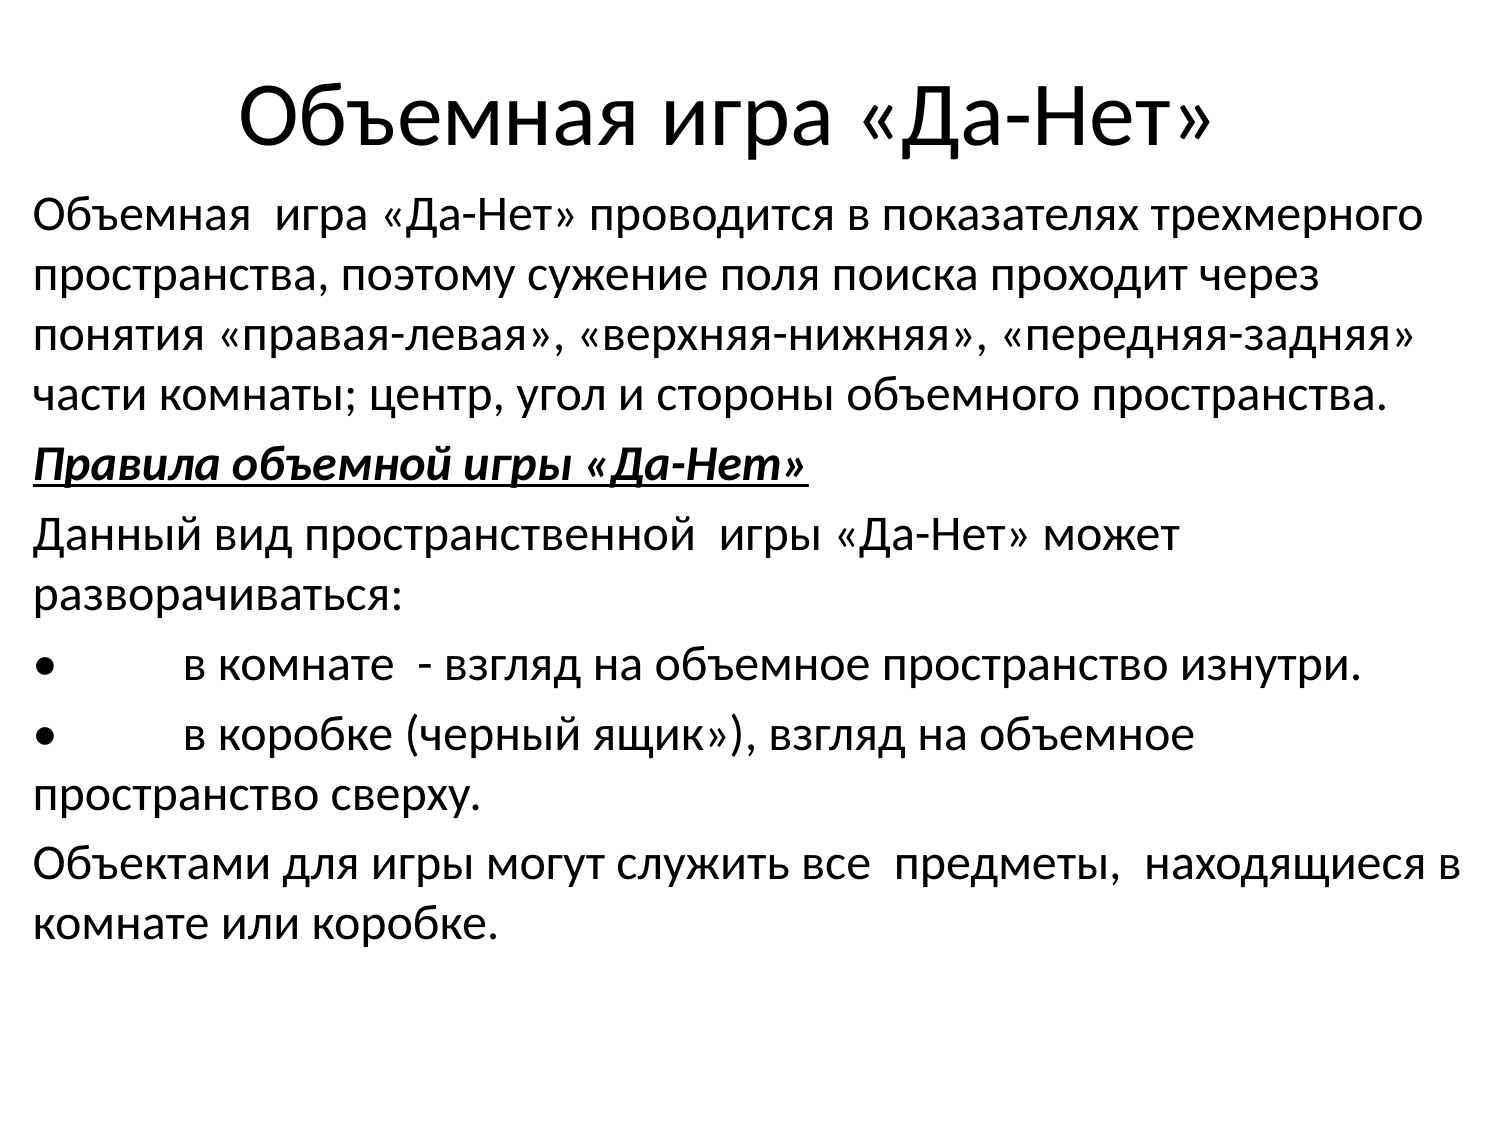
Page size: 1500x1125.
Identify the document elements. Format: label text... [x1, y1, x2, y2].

list Объемная игра «Да-Нет» проводится в показателях трехмерного пространства, поэтому сужение поля поиска проходит через понятия «правая-левая», «верхняя-нижняя», «передняя-задняя» части комнаты; центр, угол и стороны объемного пространства. Правила объемной игры «Да-Нет» Данный вид пространственной игры «Да-Нет» может разворачиваться: • в комнате - взгляд на объемное пространство изнутри. • в коробке (черный ящик»), взгляд на объемное пространство сверху. Объектами для игры могут служить все предметы, находящиеся в комнате или коробке. [17, 172, 1483, 1083]
title Объемная игра «Да-Нет» [53, 45, 1425, 172]
